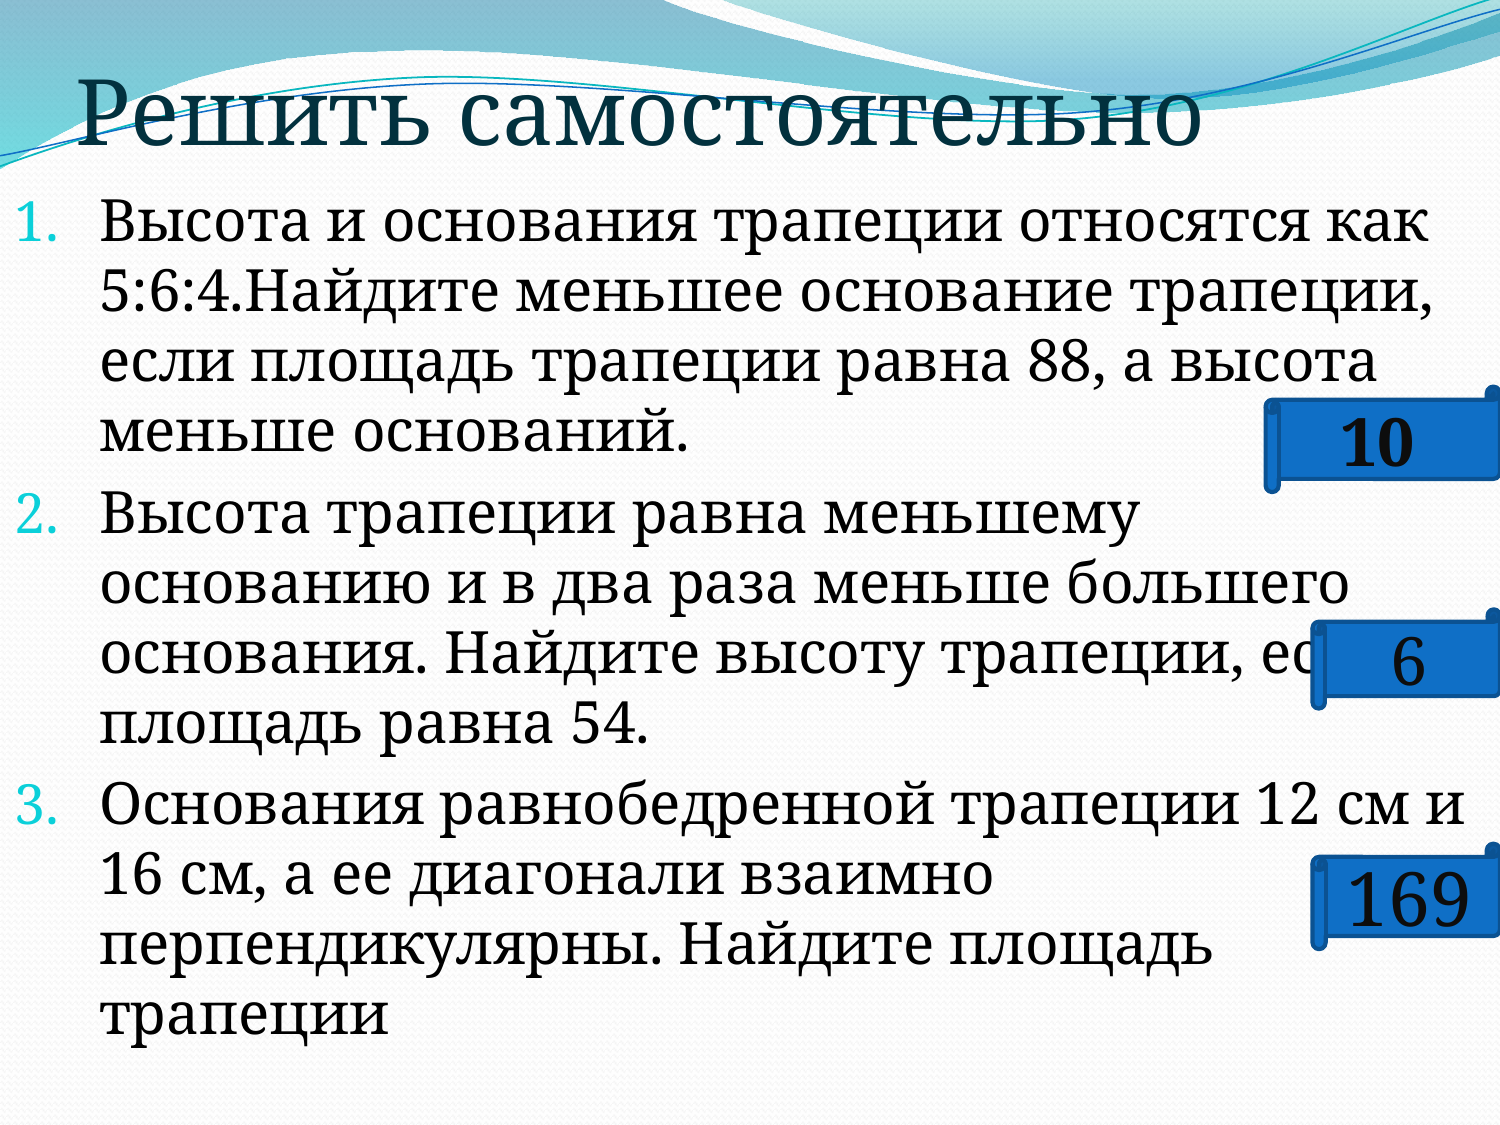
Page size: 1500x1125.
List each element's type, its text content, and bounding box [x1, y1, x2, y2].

title Решить самостоятельно [75, 45, 1425, 164]
text_box 169 [1310, 841, 1500, 952]
text_box 10 [1263, 384, 1500, 495]
list Высота и основания трапеции относятся как 5:6:4.Найдите меньшее основание трапеции, если площадь трапеции равна 88, а высота меньше оснований. Высота трапеции равна меньшему основанию и в два раза меньше большего основания. Найдите высоту трапеции, если ее площадь равна 54. Основания равнобедренной трапеции 12 см и 16 см, а ее диагонали взаимно перпендикулярны. Найдите площадь трапеции [0, 175, 1500, 1006]
text_box 6 [1310, 607, 1500, 711]
